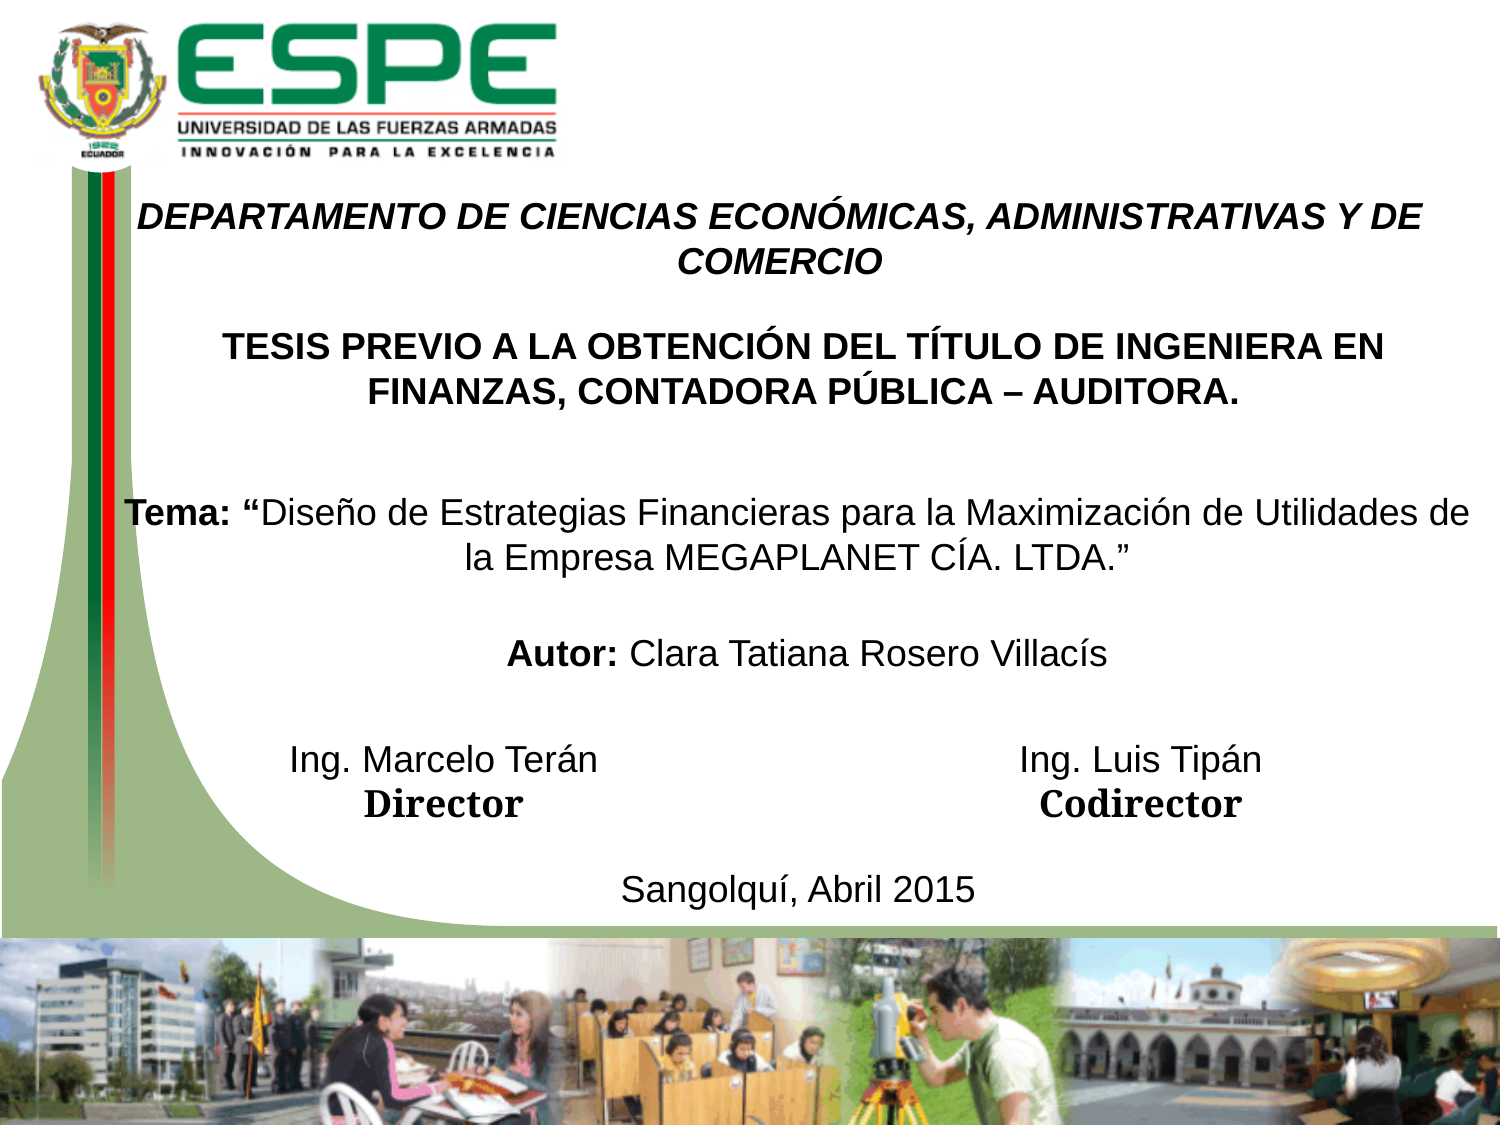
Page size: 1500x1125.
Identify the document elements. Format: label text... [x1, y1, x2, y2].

text_box Tema: “Diseño de Estrategias Financieras para la Maximización de Utilidades de la Empresa MEGAPLANET CÍA. LTDA.” [100, 480, 1495, 585]
text_box Ing. Marcelo Terán Director [160, 727, 728, 833]
picture [17, 18, 562, 165]
text_box Sangolquí, Abril 2015 [443, 857, 1153, 918]
text_box TESIS PREVIO A LA OBTENCIÓN DEL TÍTULO DE INGENIERA EN FINANZAS, CONTADORA PÚBLICA – AUDITORA. [148, 314, 1460, 420]
text_box Autor: Clara Tatiana Rosero Villacís [208, 621, 1407, 682]
picture [0, 938, 1500, 1125]
text_box DEPARTAMENTO DE CIENCIAS ECONÓMICAS, ADMINISTRATIVAS Y DE COMERCIO [112, 184, 1448, 290]
text_box Ing. Luis Tipán Codirector [857, 727, 1425, 833]
